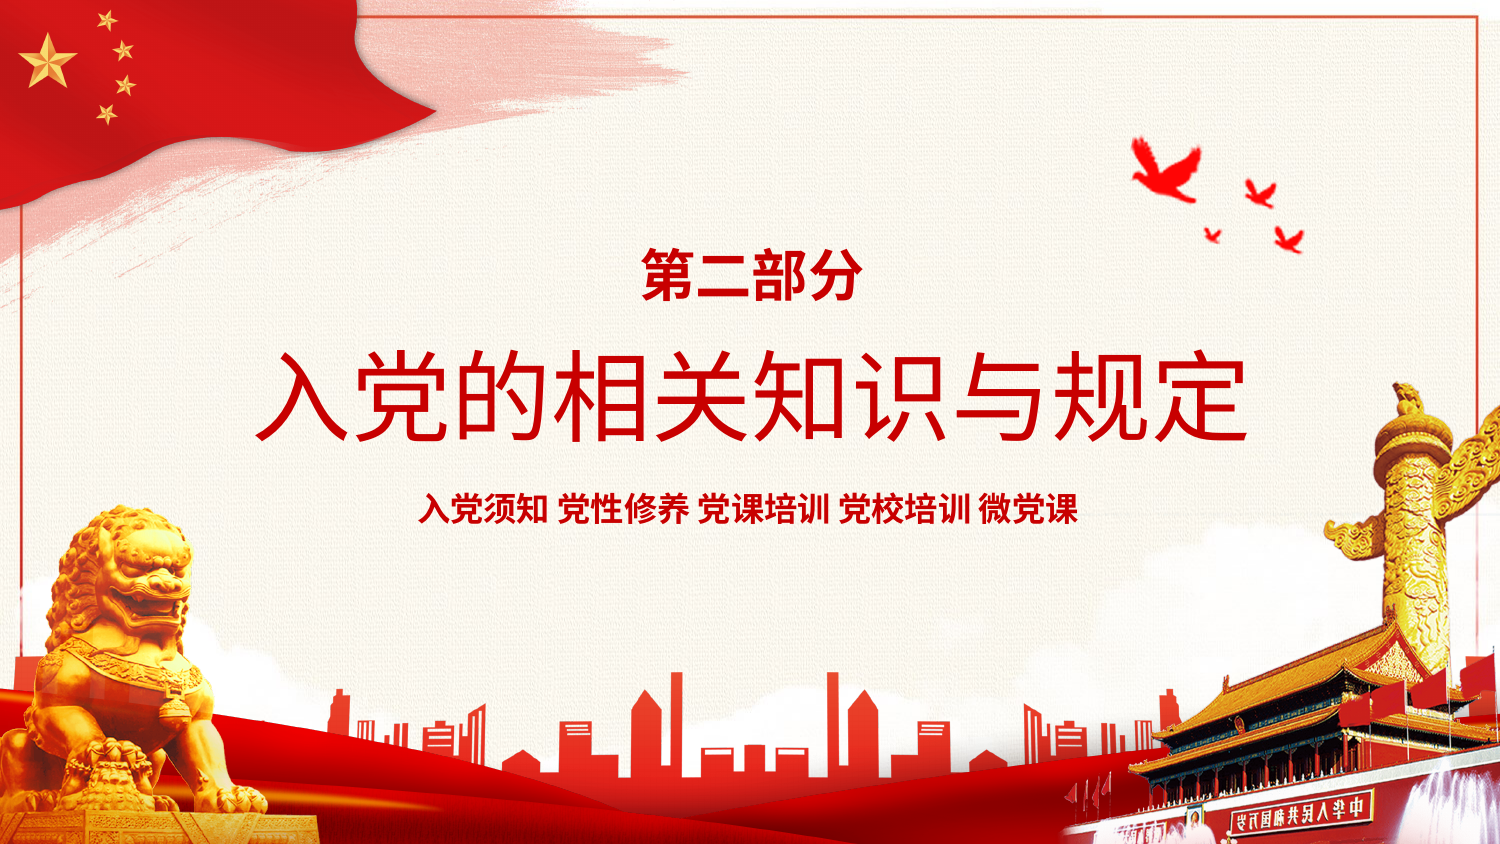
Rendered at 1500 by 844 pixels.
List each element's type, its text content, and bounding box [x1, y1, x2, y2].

text_box 入党须知 党性修养 党课培训 党校培训 微党课 [402, 480, 980, 536]
text_box 第二部分 [731, 232, 880, 316]
picture [0, 0, 1500, 844]
text_box 入党的相关知识与规定 [237, 327, 1267, 463]
